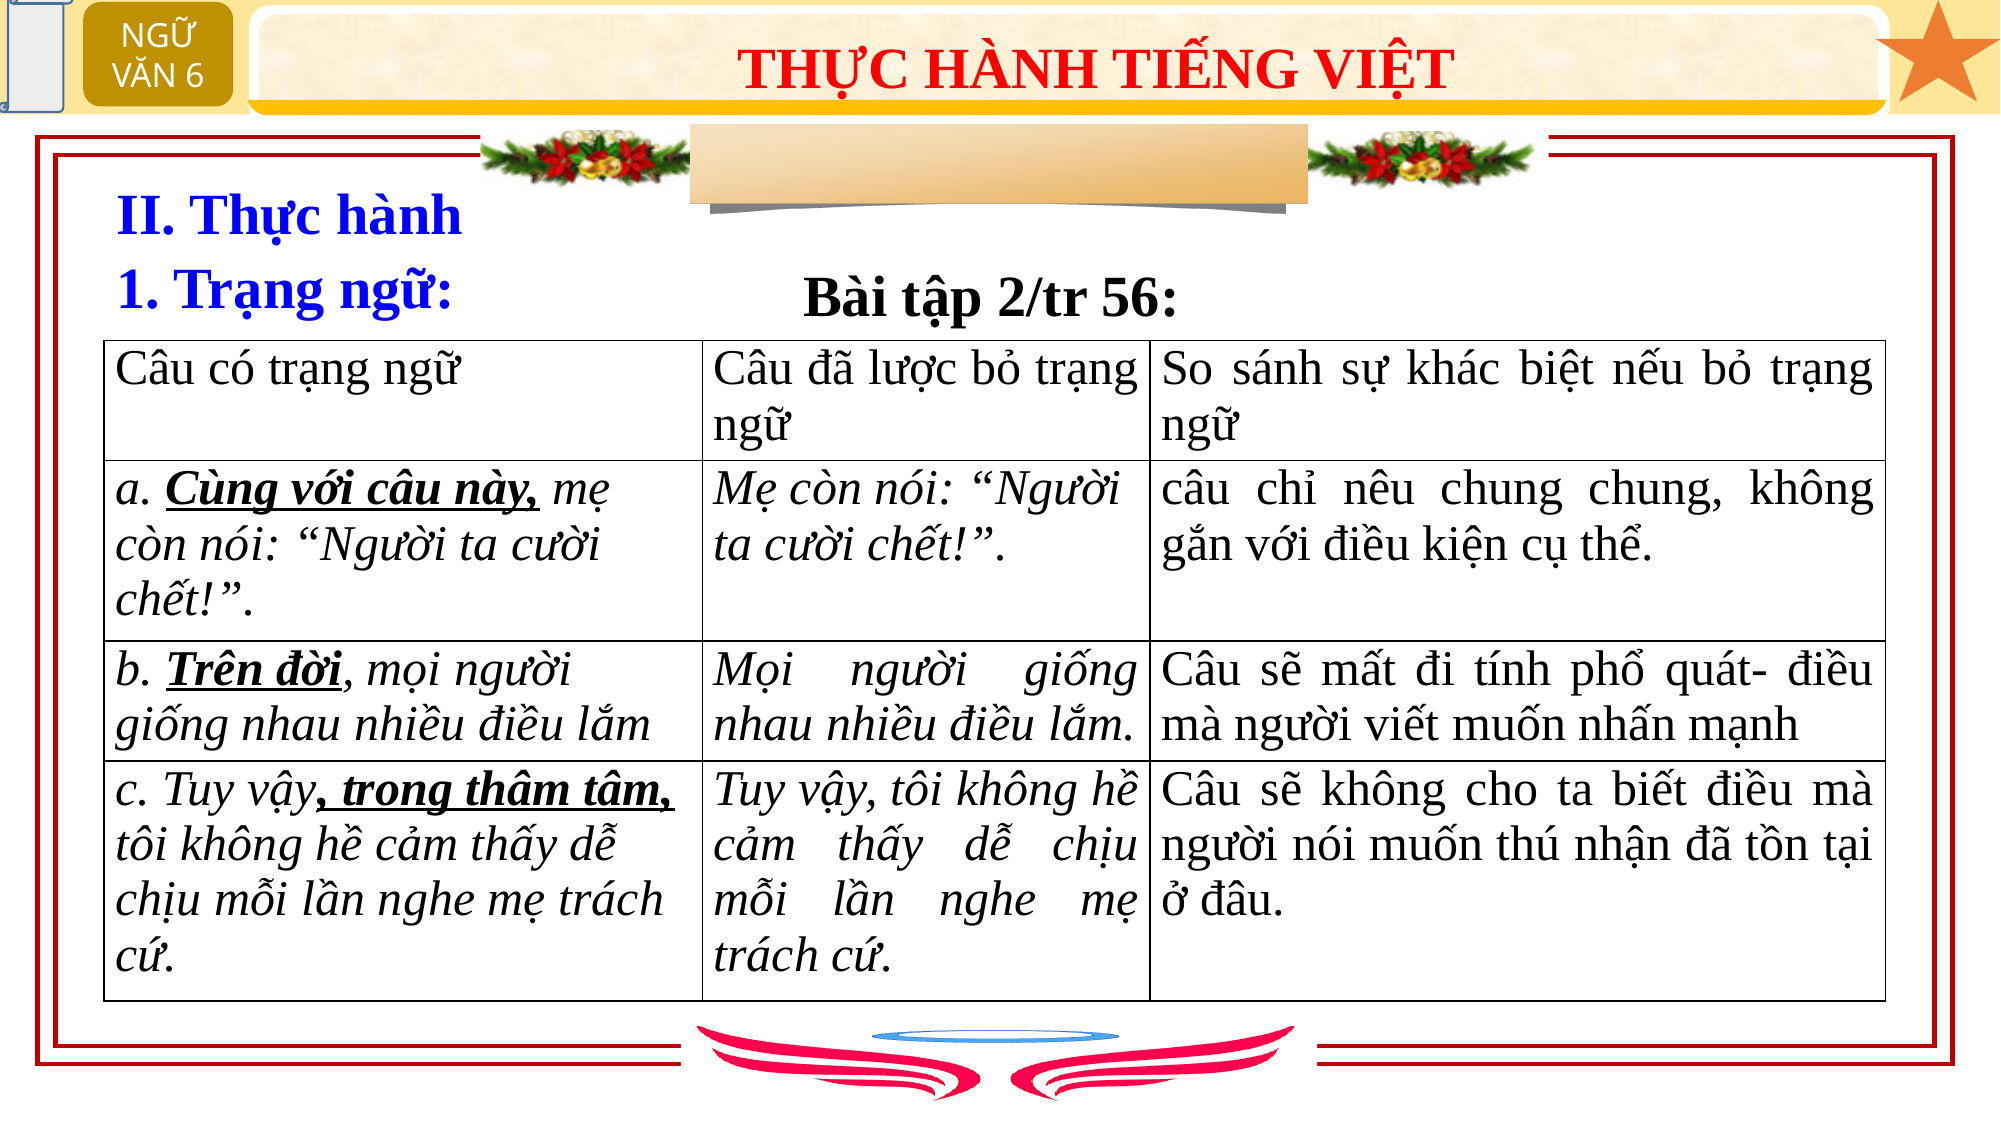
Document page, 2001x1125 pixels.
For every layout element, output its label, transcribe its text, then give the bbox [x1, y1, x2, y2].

table_cell Câu sẽ mất đi tính phổ quát- điều mà người viết muốn nhấn mạnh [1151, 642, 1885, 760]
table_cell Câu sẽ không cho ta biết điều mà người nói muốn thú nhận đã tồn tại ở đâu. [1151, 762, 1885, 1000]
text_box [246, 98, 1888, 116]
table_header Câu đã lược bỏ trạng ngữ [703, 341, 1149, 460]
text_box THỰC HÀNH TIẾNG VIỆT [258, 112, 1880, 118]
table_header Câu có trạng ngữ [105, 341, 702, 460]
text_box [1887, 42, 2000, 116]
picture [680, 1026, 1318, 1102]
table_cell câu chỉ nêu chung chung, không gắn với điều kiện cụ thể. [1151, 461, 1885, 640]
text_box [1318, 136, 1953, 1065]
text_box [1871, 0, 2000, 105]
table_cell Mẹ còn nói: “Người ta cười chết!”. [703, 461, 1149, 640]
table_header So sánh sự khác biệt nếu bỏ trạng ngữ [1151, 341, 1885, 460]
table_cell b. Trên đời, mọi người giống nhau nhiều điều lắm [105, 642, 702, 760]
picture [480, 124, 1549, 214]
table_cell c. Tuy vậy, trong thâm tâm, tôi không hề cảm thấy dễ chịu mỗi lần nghe mẹ trách cứ. [105, 762, 702, 1000]
text_box [0, 0, 74, 114]
text_box NGỮ VĂN 6 [82, 0, 235, 108]
text_box Bài tập 2/tr 56: [788, 251, 1210, 336]
table_cell Mọi người giống nhau nhiều điều lắm. [703, 642, 1149, 760]
text_box [1940, 0, 2000, 37]
text_box [0, 0, 1936, 116]
text_box THỰC HÀNH TIẾNG VIỆT [257, 12, 1880, 98]
table_cell a. Cùng với câu này, mẹ còn nói: “Người ta cười chết!”. [105, 461, 702, 640]
text_box 1. Trạng ngữ: [101, 243, 471, 328]
table_cell Tuy vậy, tôi không hề cảm thấy dễ chịu mỗi lần nghe mẹ trách cứ. [703, 762, 1149, 1000]
text_box [36, 136, 680, 1065]
text_box II. Thực hành [101, 168, 479, 254]
